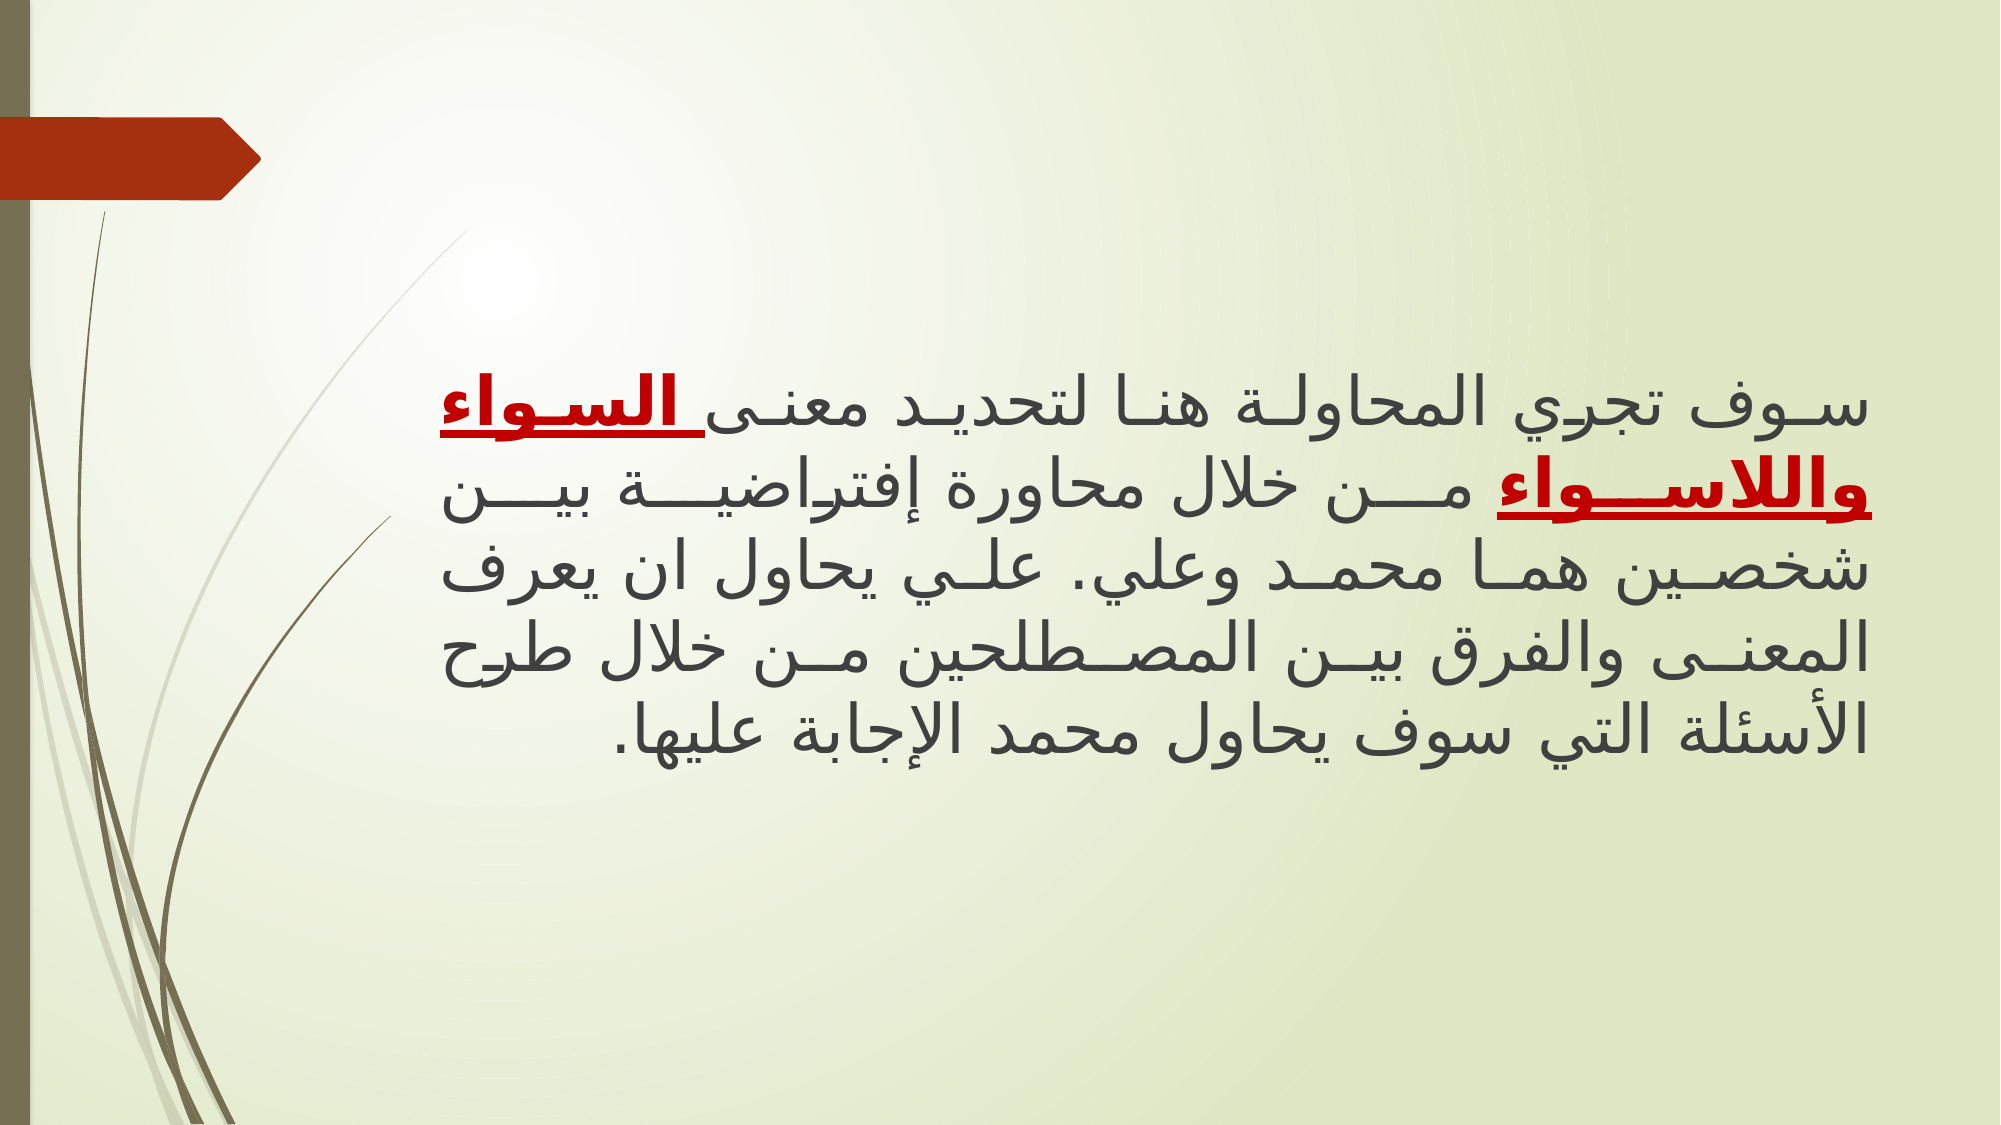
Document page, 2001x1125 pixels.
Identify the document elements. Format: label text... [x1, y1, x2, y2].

list سوف تجري المحاولة هنا لتحديد معنى السواء واللاسواء من خلال محاورة إفتراضية بين شخصين هما محمد وعلي. علي يحاول ان يعرف المعنى والفرق بين المصطلحين من خلال طرح الأسئلة التي سوف يحاول محمد الإجابة عليها. [424, 350, 1888, 783]
